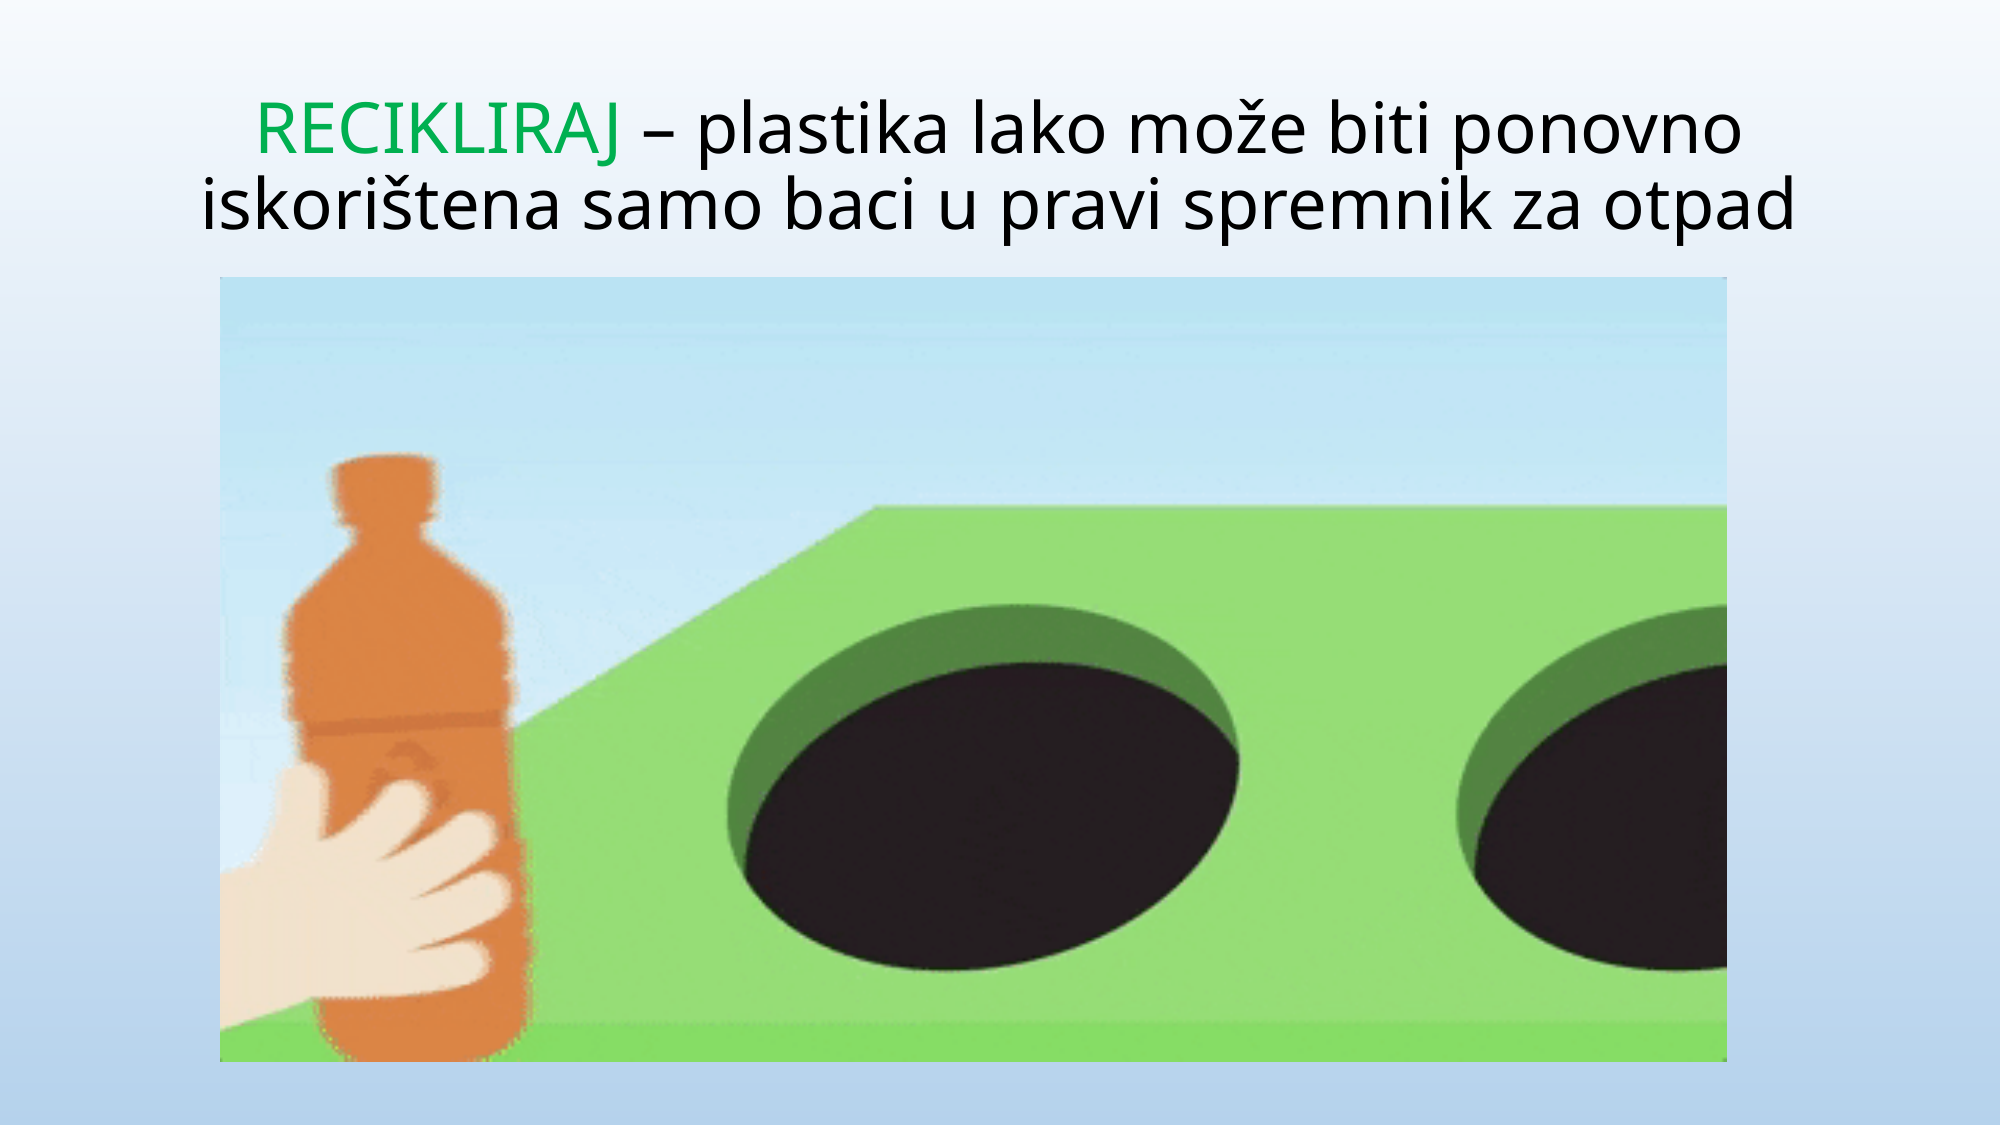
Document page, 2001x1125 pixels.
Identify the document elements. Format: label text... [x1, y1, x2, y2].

title RECIKLIRAJ – plastika lako može biti ponovno iskorištena samo baci u pravi spremnik za otpad [137, 59, 1863, 278]
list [220, 277, 1727, 1062]
